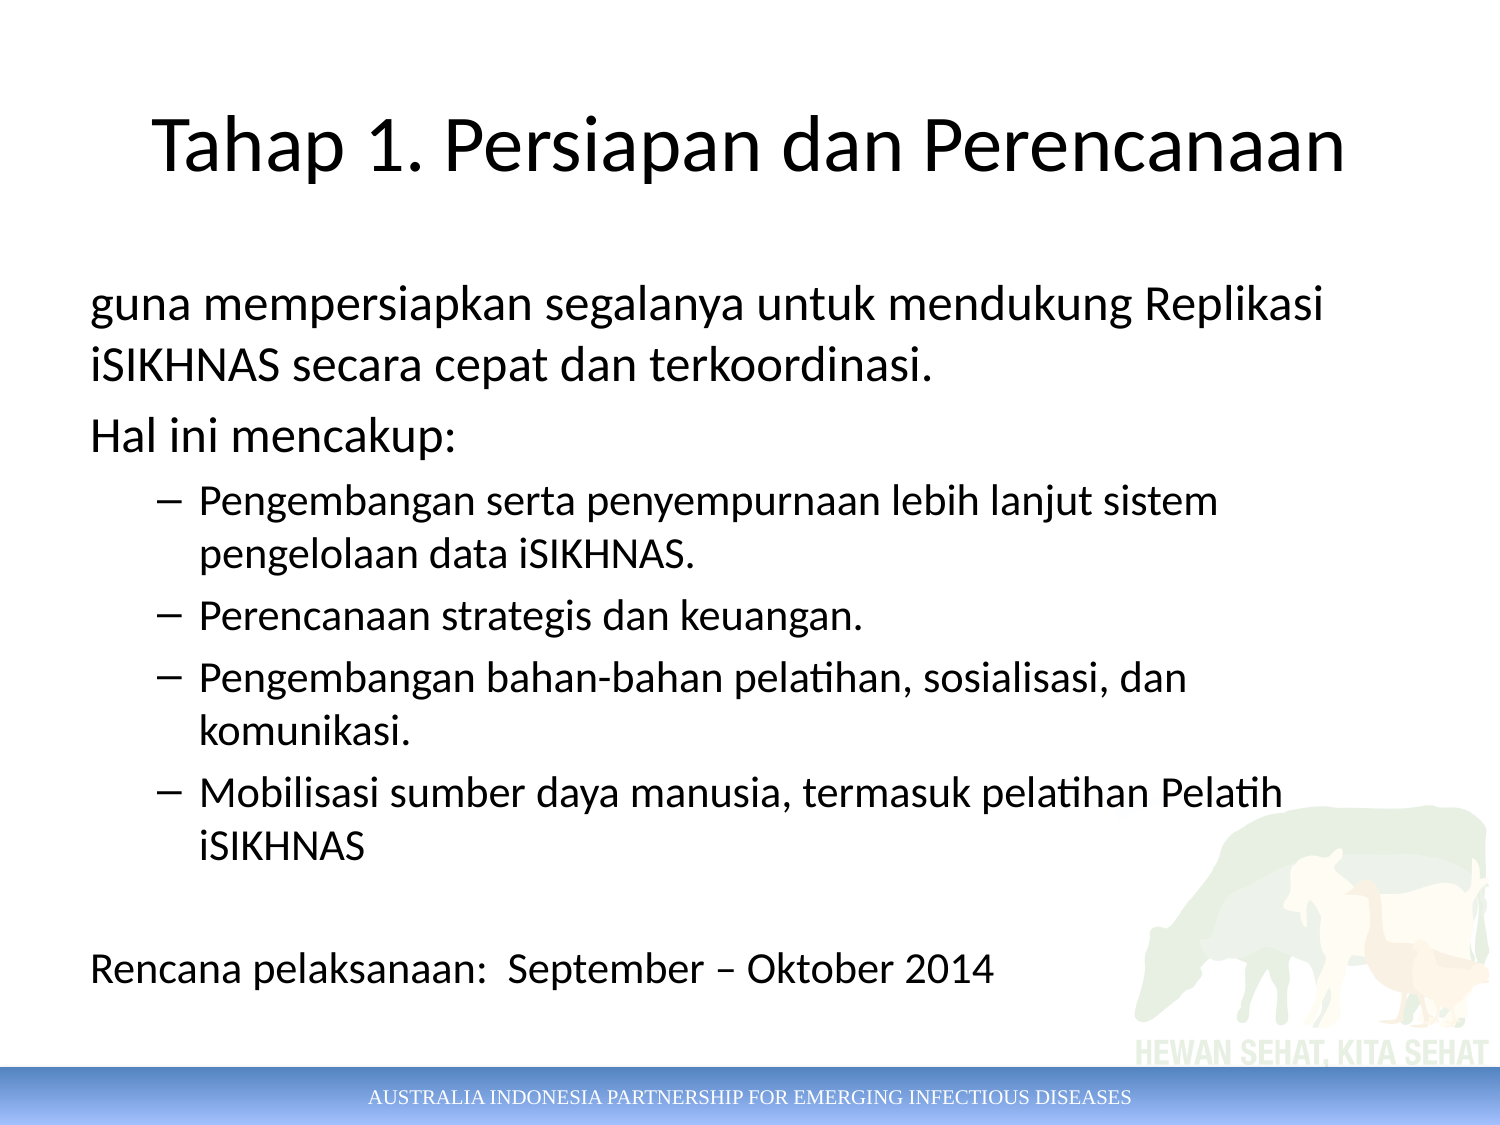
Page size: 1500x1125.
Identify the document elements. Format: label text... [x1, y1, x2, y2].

title Tahap 1. Persiapan dan Perencanaan [75, 45, 1425, 233]
list guna mempersiapkan segalanya untuk mendukung Replikasi iSIKHNAS secara cepat dan terkoordinasi. Hal ini mencakup: Pengembangan serta penyempurnaan lebih lanjut sistem pengelolaan data iSIKHNAS. Perencanaan strategis dan keuangan. Pengembangan bahan-bahan pelatihan, sosialisasi, dan komunikasi. Mobilisasi sumber daya manusia, termasuk pelatihan Pelatih iSIKHNAS Rencana pelaksanaan: September – Oktober 2014 [75, 262, 1425, 1005]
